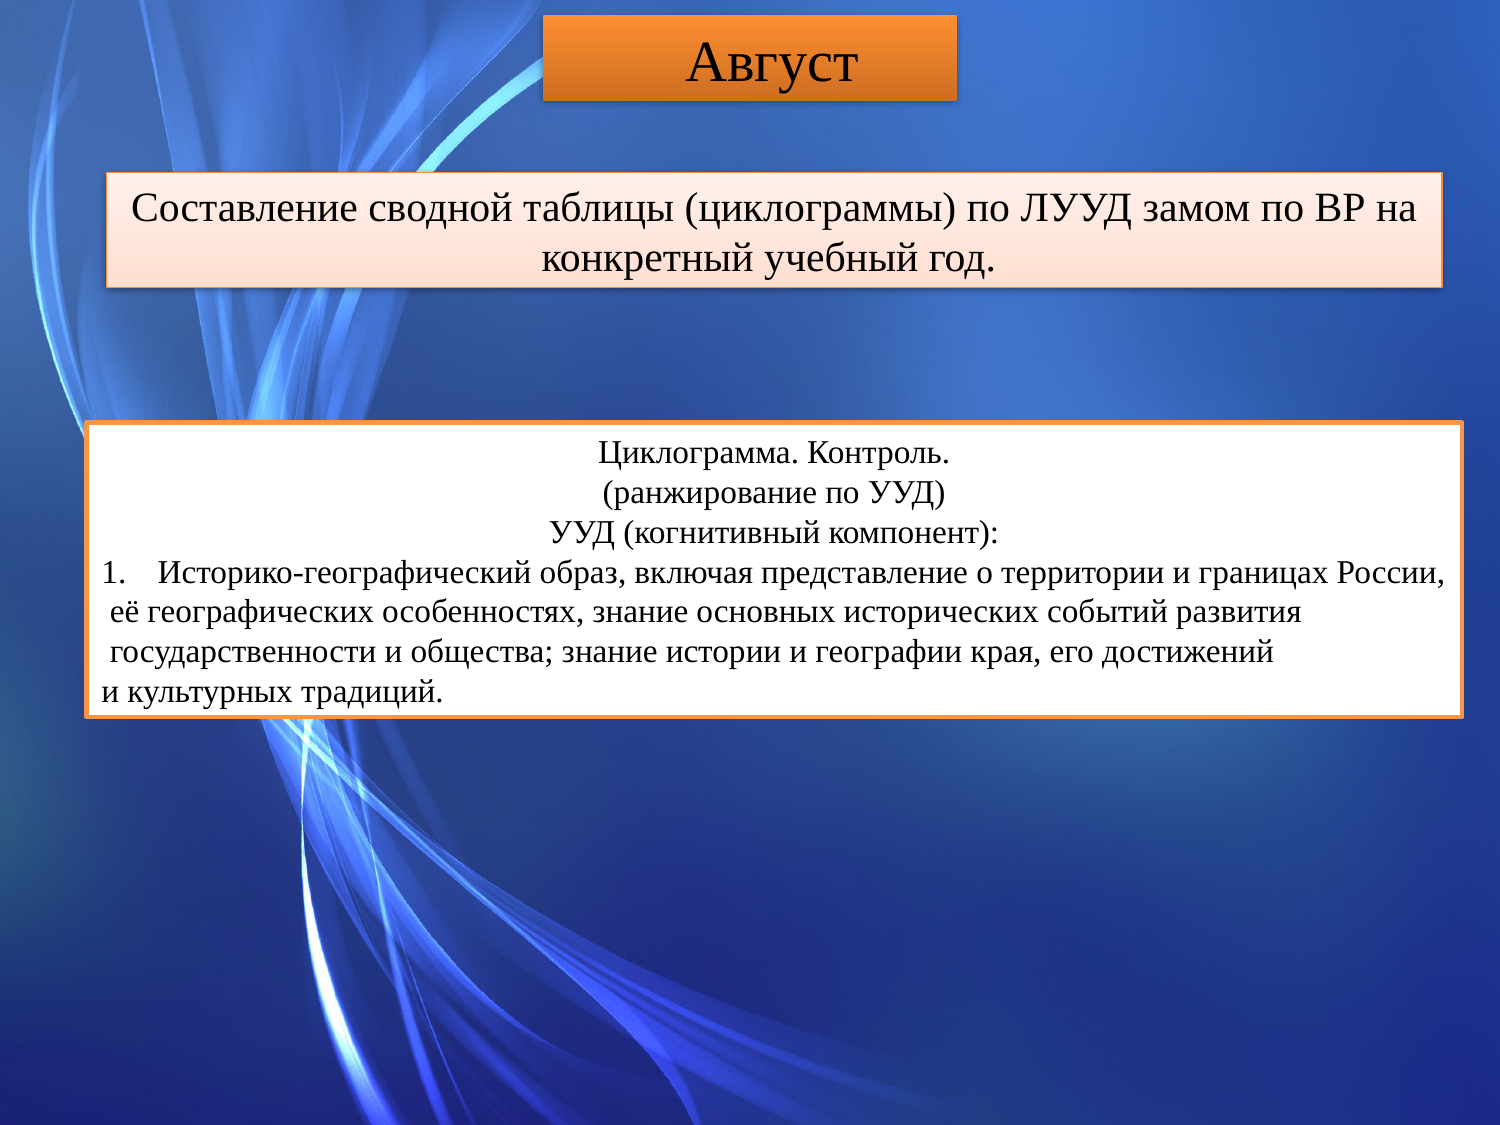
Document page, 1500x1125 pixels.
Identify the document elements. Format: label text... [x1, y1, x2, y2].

text_box Август [543, 15, 957, 101]
text_box Составление сводной таблицы (циклограммы) по ЛУУД замом по ВР на конкретный учебный год. [106, 172, 1443, 288]
text_box Циклограмма. Контроль. (ранжирование по УУД) УУД (когнитивный компонент): Историко-географический образ, включая представление о территории и границах России, её географических особенностях, знание основных исторических событий развития государственности и общества; знание истории и географии края, его достижений и культурных традиций. [84, 420, 1464, 719]
picture [0, 0, 1500, 1125]
